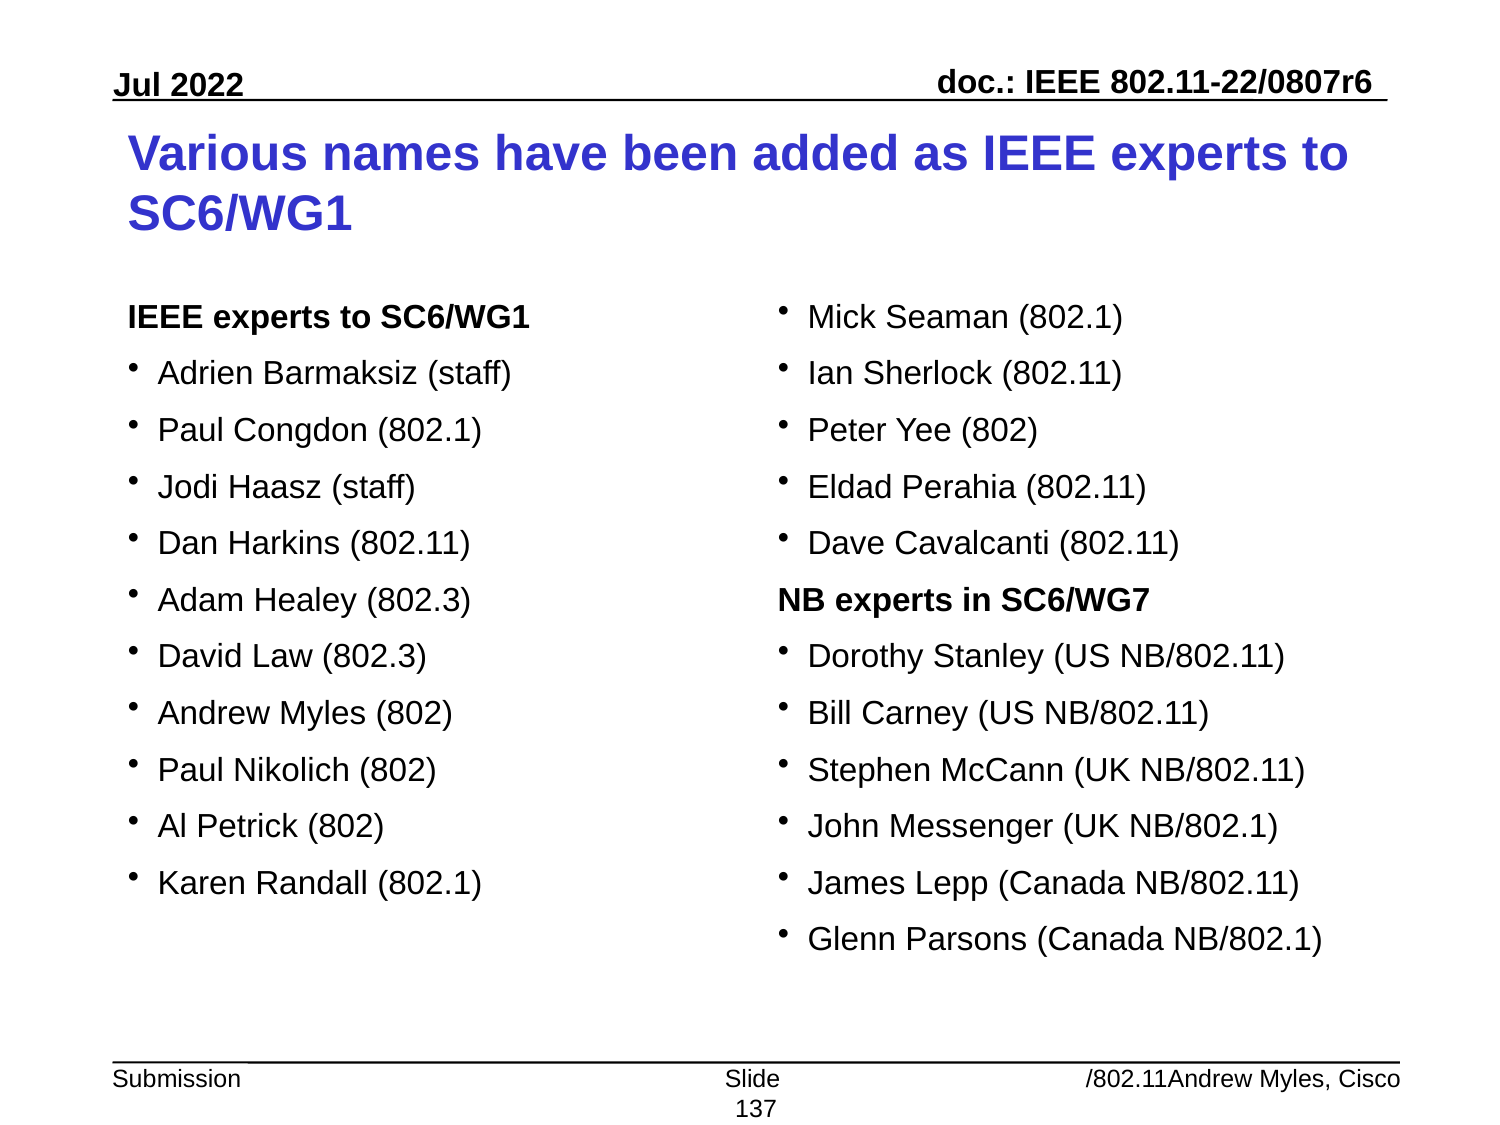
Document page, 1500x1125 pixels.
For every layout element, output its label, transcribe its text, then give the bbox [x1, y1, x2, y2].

slide_number Slide 137 [709, 1061, 803, 1093]
title Various names have been added as IEEE experts to SC6/WG1 [112, 112, 1388, 288]
list Mick Seaman (802.1) Ian Sherlock (802.11) Peter Yee (802) Eldad Perahia (802.11) Dave Cavalcanti (802.11) NB experts in SC6/WG7 Dorothy Stanley (US NB/802.11) Bill Carney (US NB/802.11) Stephen McCann (UK NB/802.11) John Messenger (UK NB/802.1) James Lepp (Canada NB/802.11) Glenn Parsons (Canada NB/802.1) [762, 287, 1388, 963]
footer /802.11Andrew Myles, Cisco [1084, 1061, 1402, 1093]
list IEEE experts to SC6/WG1 Adrien Barmaksiz (staff) Paul Congdon (802.1) Jodi Haasz (staff) Dan Harkins (802.11) Adam Healey (802.3) David Law (802.3) Andrew Myles (802) Paul Nikolich (802) Al Petrick (802) Karen Randall (802.1) [112, 287, 738, 963]
